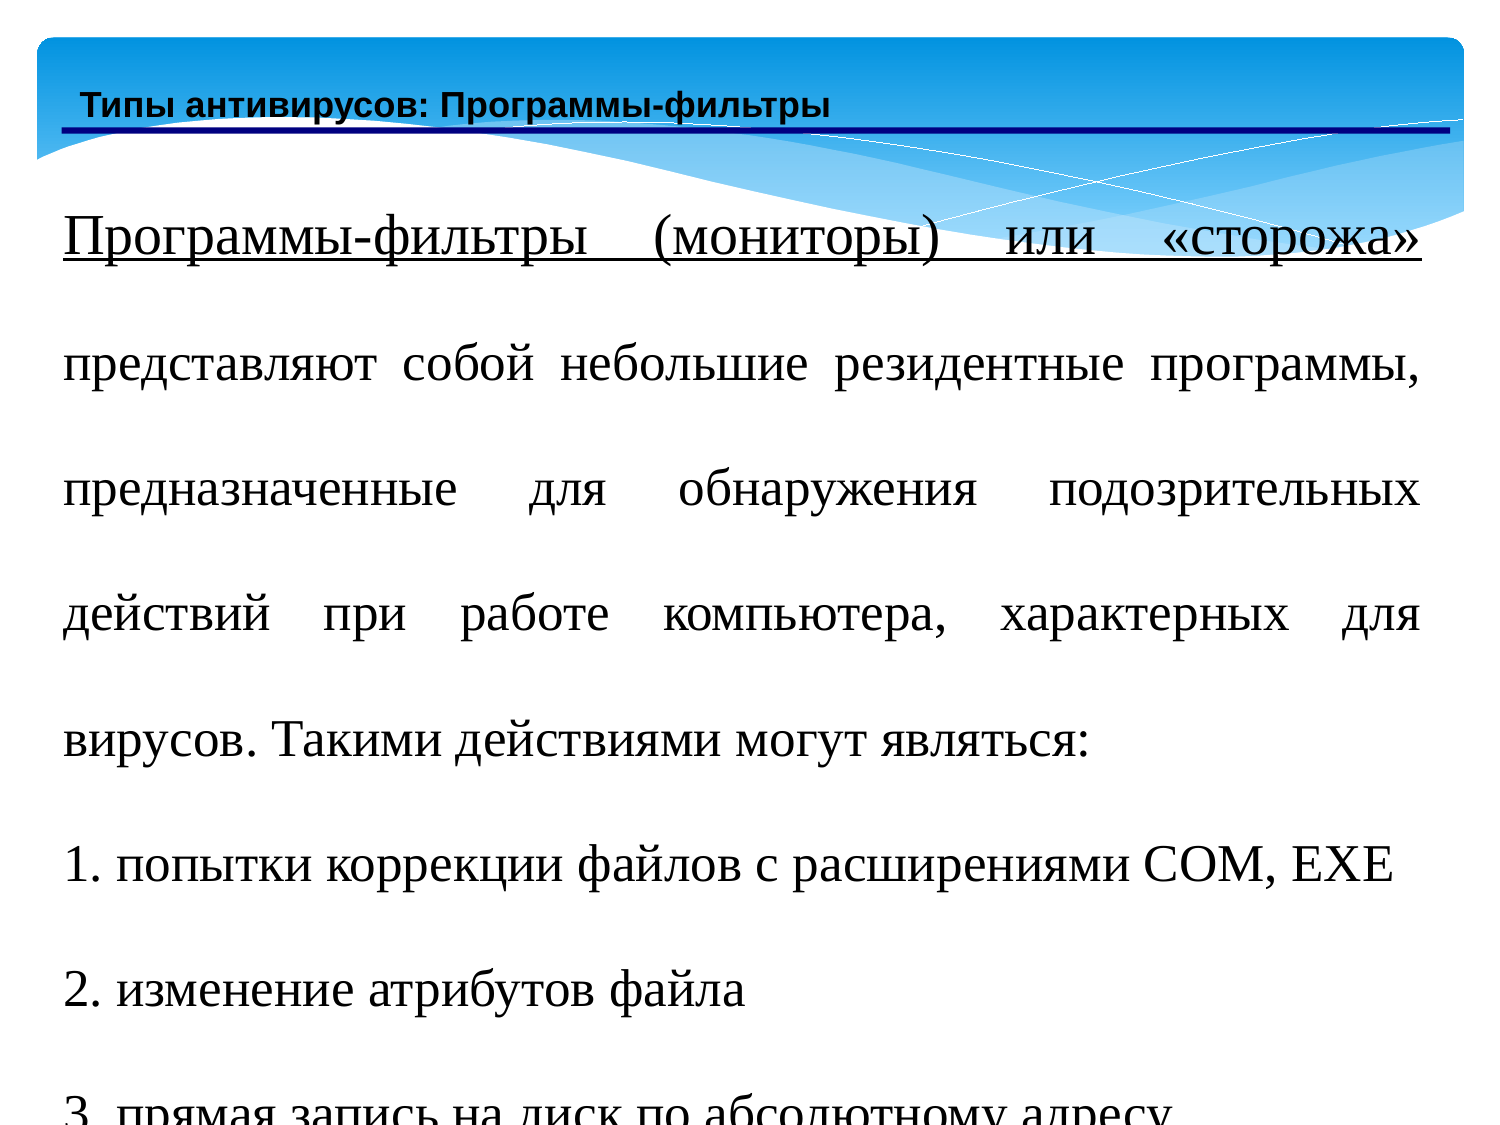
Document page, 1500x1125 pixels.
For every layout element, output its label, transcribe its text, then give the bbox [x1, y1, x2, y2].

text_box Типы антивирусов: Программы-фильтры [64, 31, 1451, 132]
text_box Программы-фильтры (мониторы) или «сторожа» представляют собой небольшие резидентные программы, предназначенные для обнаружения подозрительных действий при работе компьютера, характерных для вирусов. Такими действиями могут являться: 1. попытки коррекции файлов с расширениями COM, EXE 2. изменение атрибутов файла 3. прямая запись на диск по абсолютному адресу 4. запись в загрузочные сектора диска 5. загрузка резидентной программы. [48, 122, 1437, 1125]
